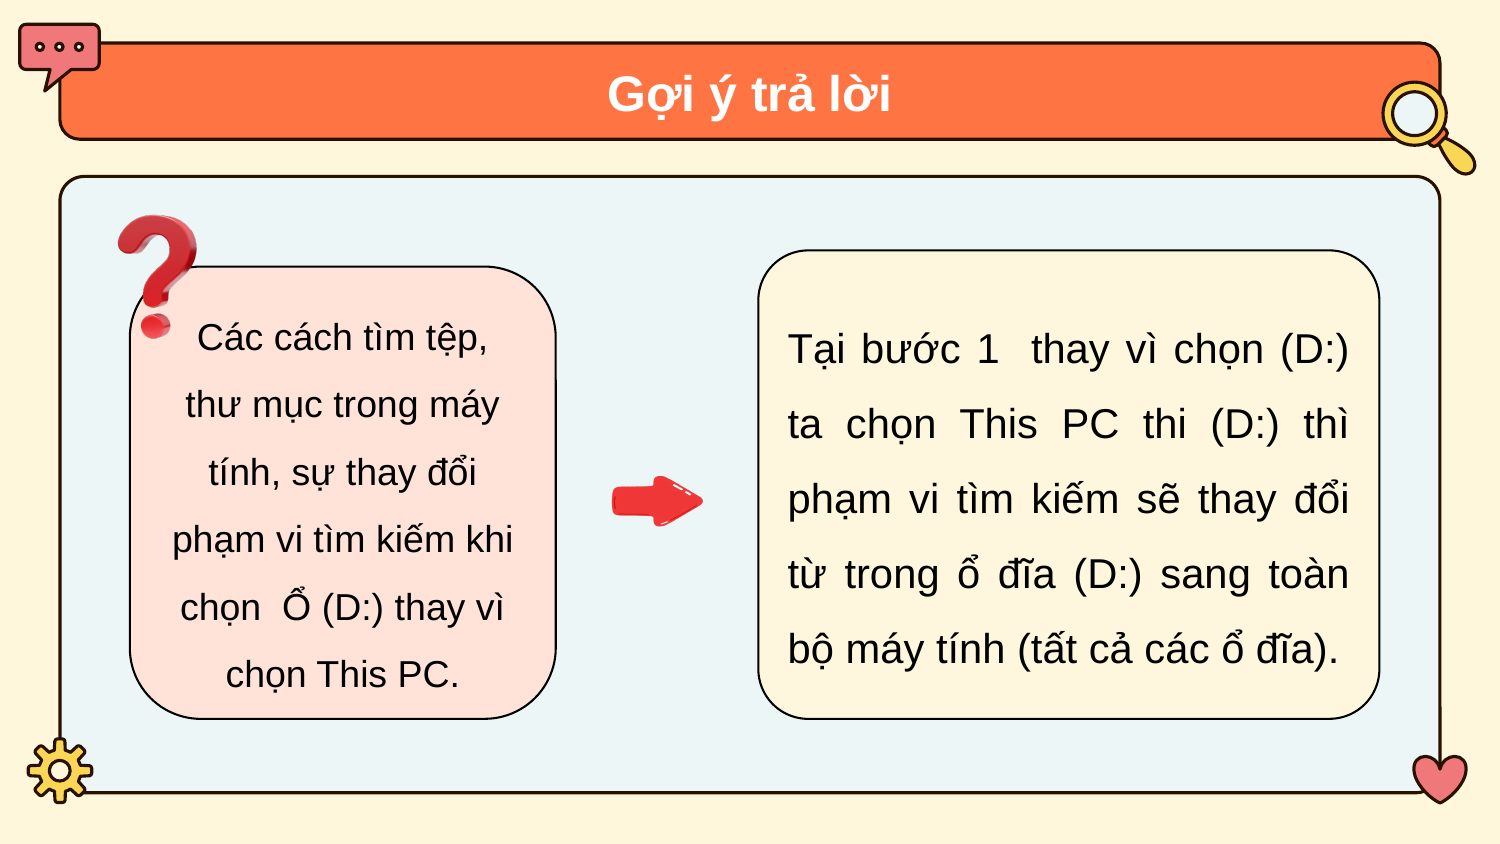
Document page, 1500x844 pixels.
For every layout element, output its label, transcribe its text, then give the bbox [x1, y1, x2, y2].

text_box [19, 24, 100, 92]
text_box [1372, 81, 1481, 175]
text_box [59, 42, 118, 140]
title Gợi ý trả lời [118, 42, 1382, 140]
text_box Tại bước 1 thay vì chọn (D:) ta chọn This PC thi (D:) thì phạm vi tìm kiếm sẽ thay đổi từ trong ổ đĩa (D:) sang toàn bộ máy tính (tất cả các ổ đĩa). [756, 248, 1382, 721]
text_box [1413, 756, 1467, 803]
text_box [59, 176, 1440, 793]
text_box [27, 738, 92, 803]
text_box [1382, 43, 1440, 80]
picture [598, 441, 717, 561]
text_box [113, 197, 556, 720]
